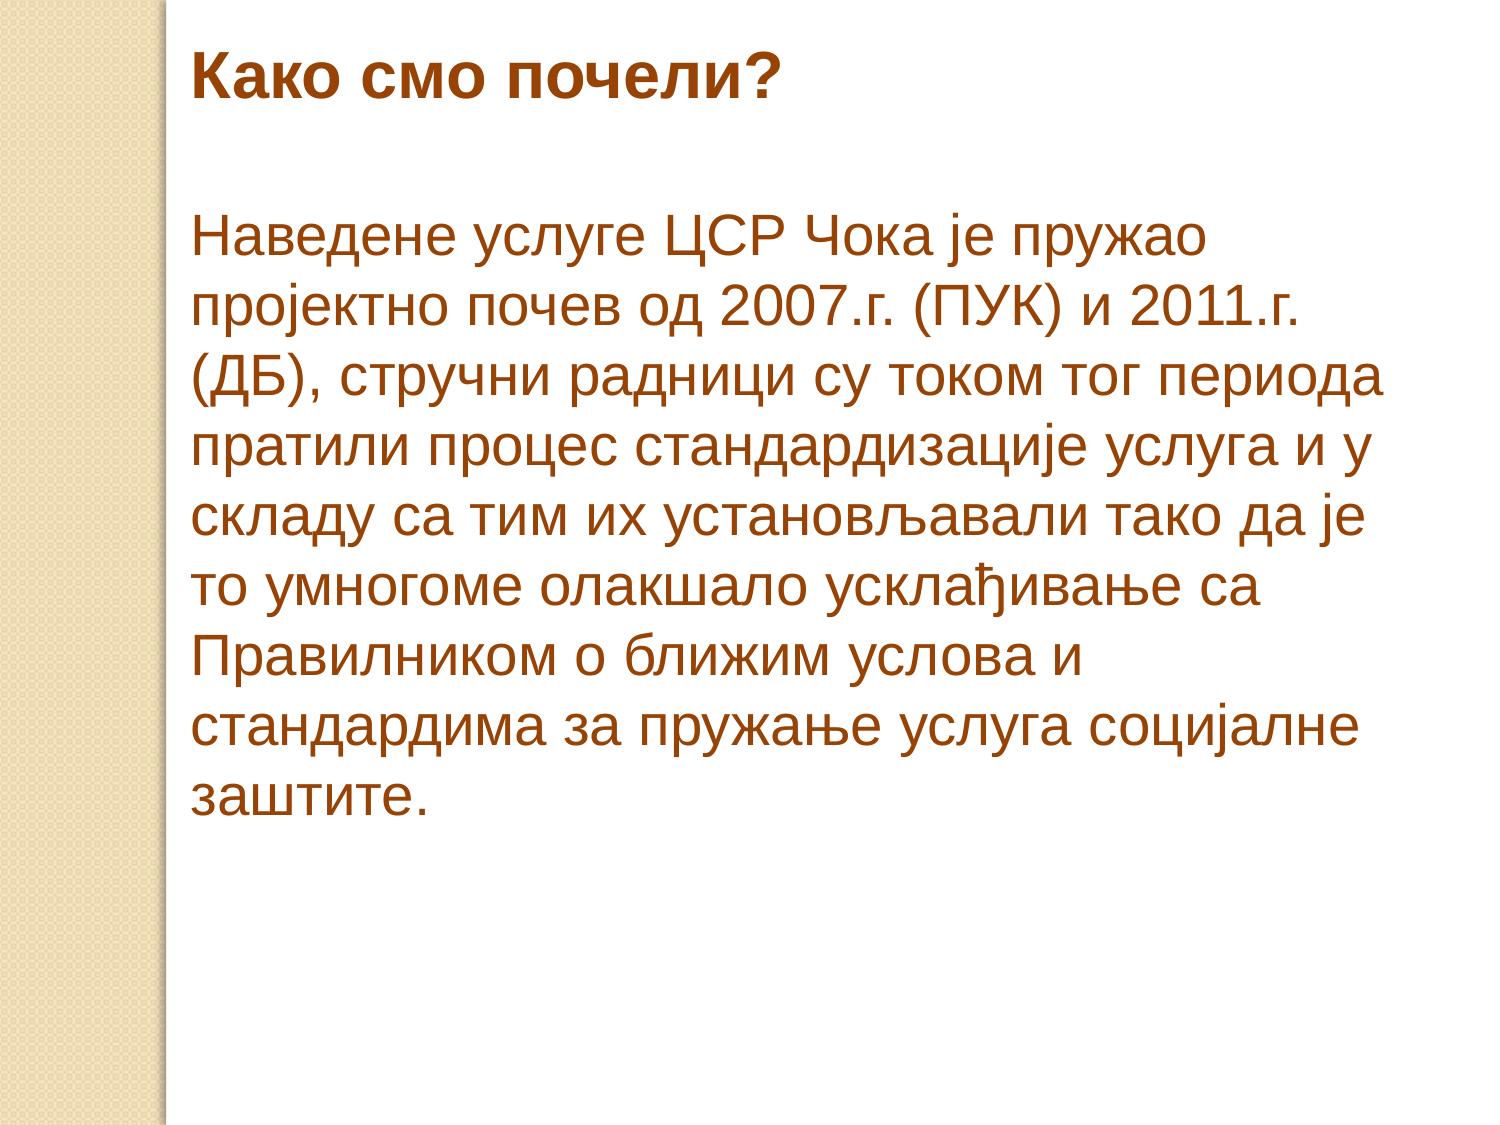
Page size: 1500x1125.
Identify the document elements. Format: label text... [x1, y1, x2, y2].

subtitle Како смо почели? Наведене услуге ЦСР Чока је пружао пројектно почев од 2007.г. (ПУК) и 2011.г. (ДБ), стручни радници су током тог периода пратили процес стандардизације услуга и у складу са тим их установљавали тако да је то умногоме олакшало усклађивање са Правилником о ближим услова и стандардима за пружање услуга социјалне заштите. [162, 24, 1438, 1063]
